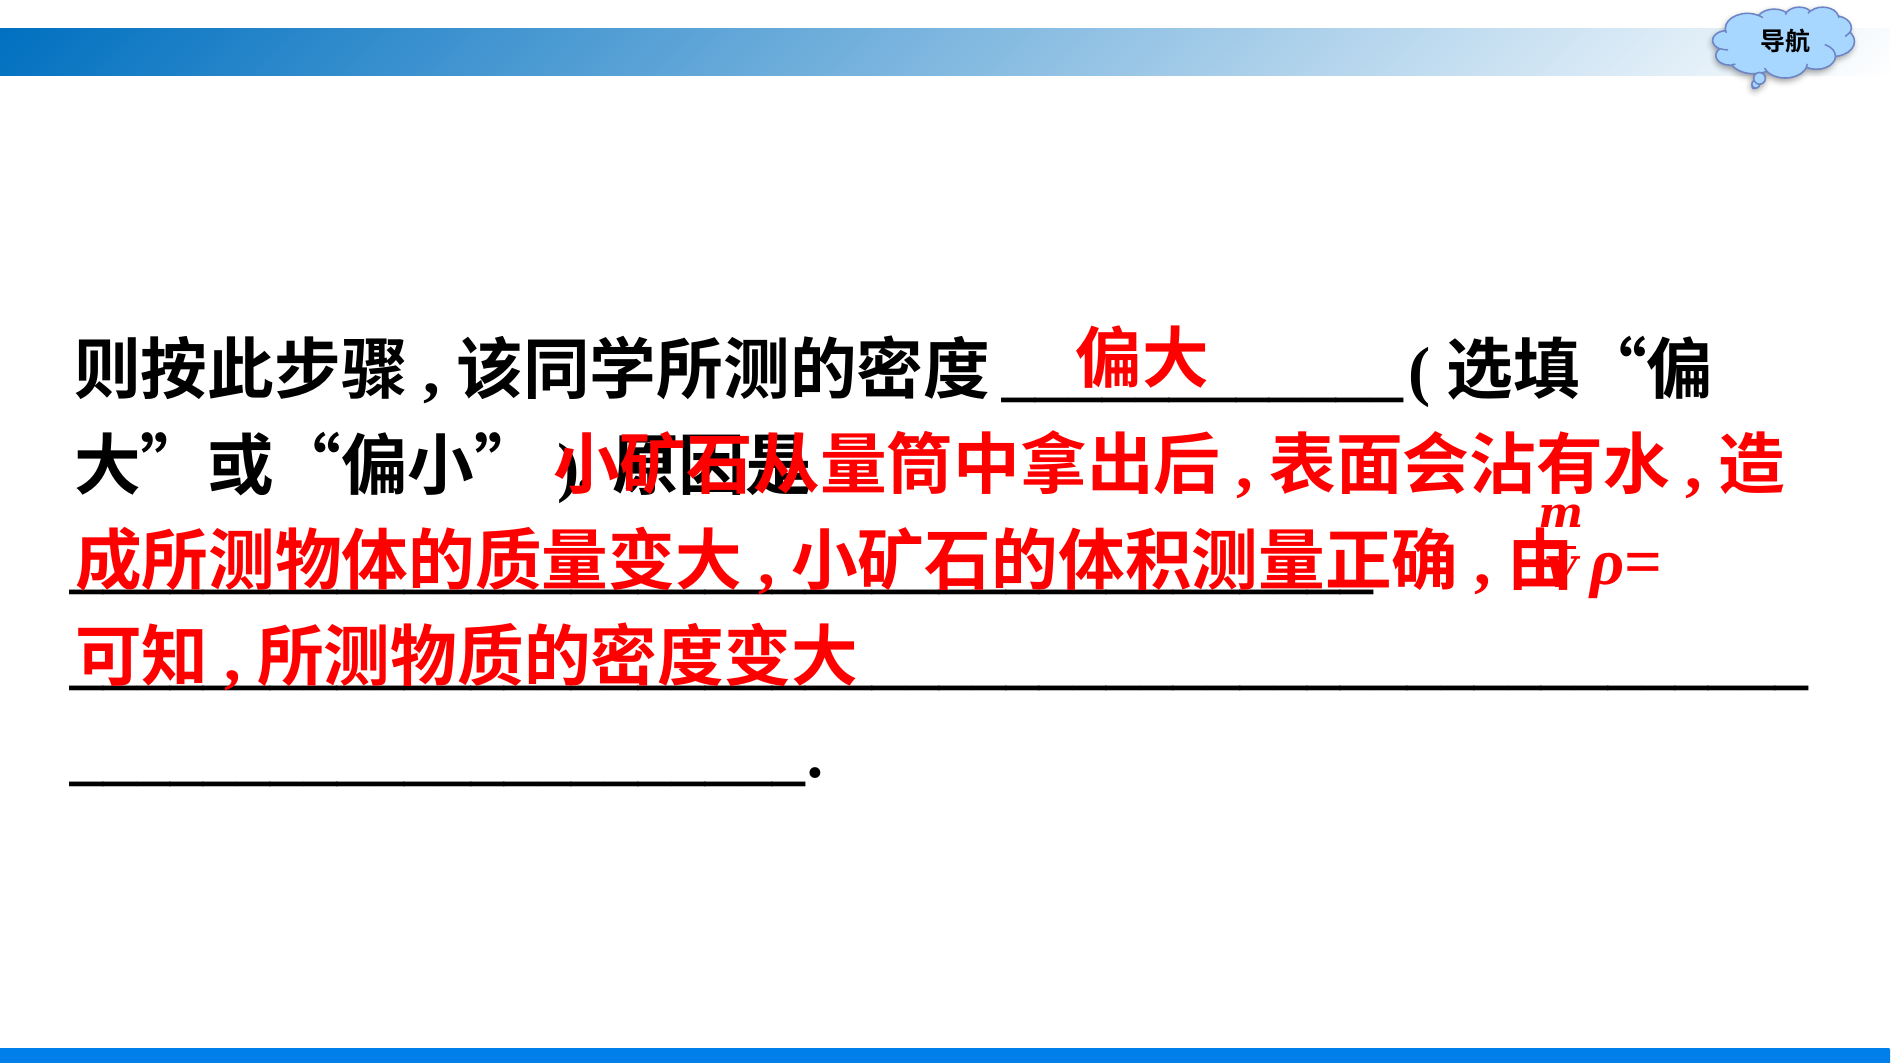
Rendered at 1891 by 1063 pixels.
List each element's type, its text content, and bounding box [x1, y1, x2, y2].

text_box 小矿石从量筒中拿出后,表面会沾有水,造成所测物体的质量变大,小矿石的体积测量正确,由ρ= 可知,所测物质的密度变大 [60, 398, 1834, 701]
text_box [1508, 501, 1606, 590]
text_box 则按此步骤,该同学所测的密度____________(选填“偏大”或“偏小”).原因是_______________________________________ __________________________________________________________________________. [59, 303, 1833, 799]
text_box 偏大 [1060, 308, 1225, 398]
